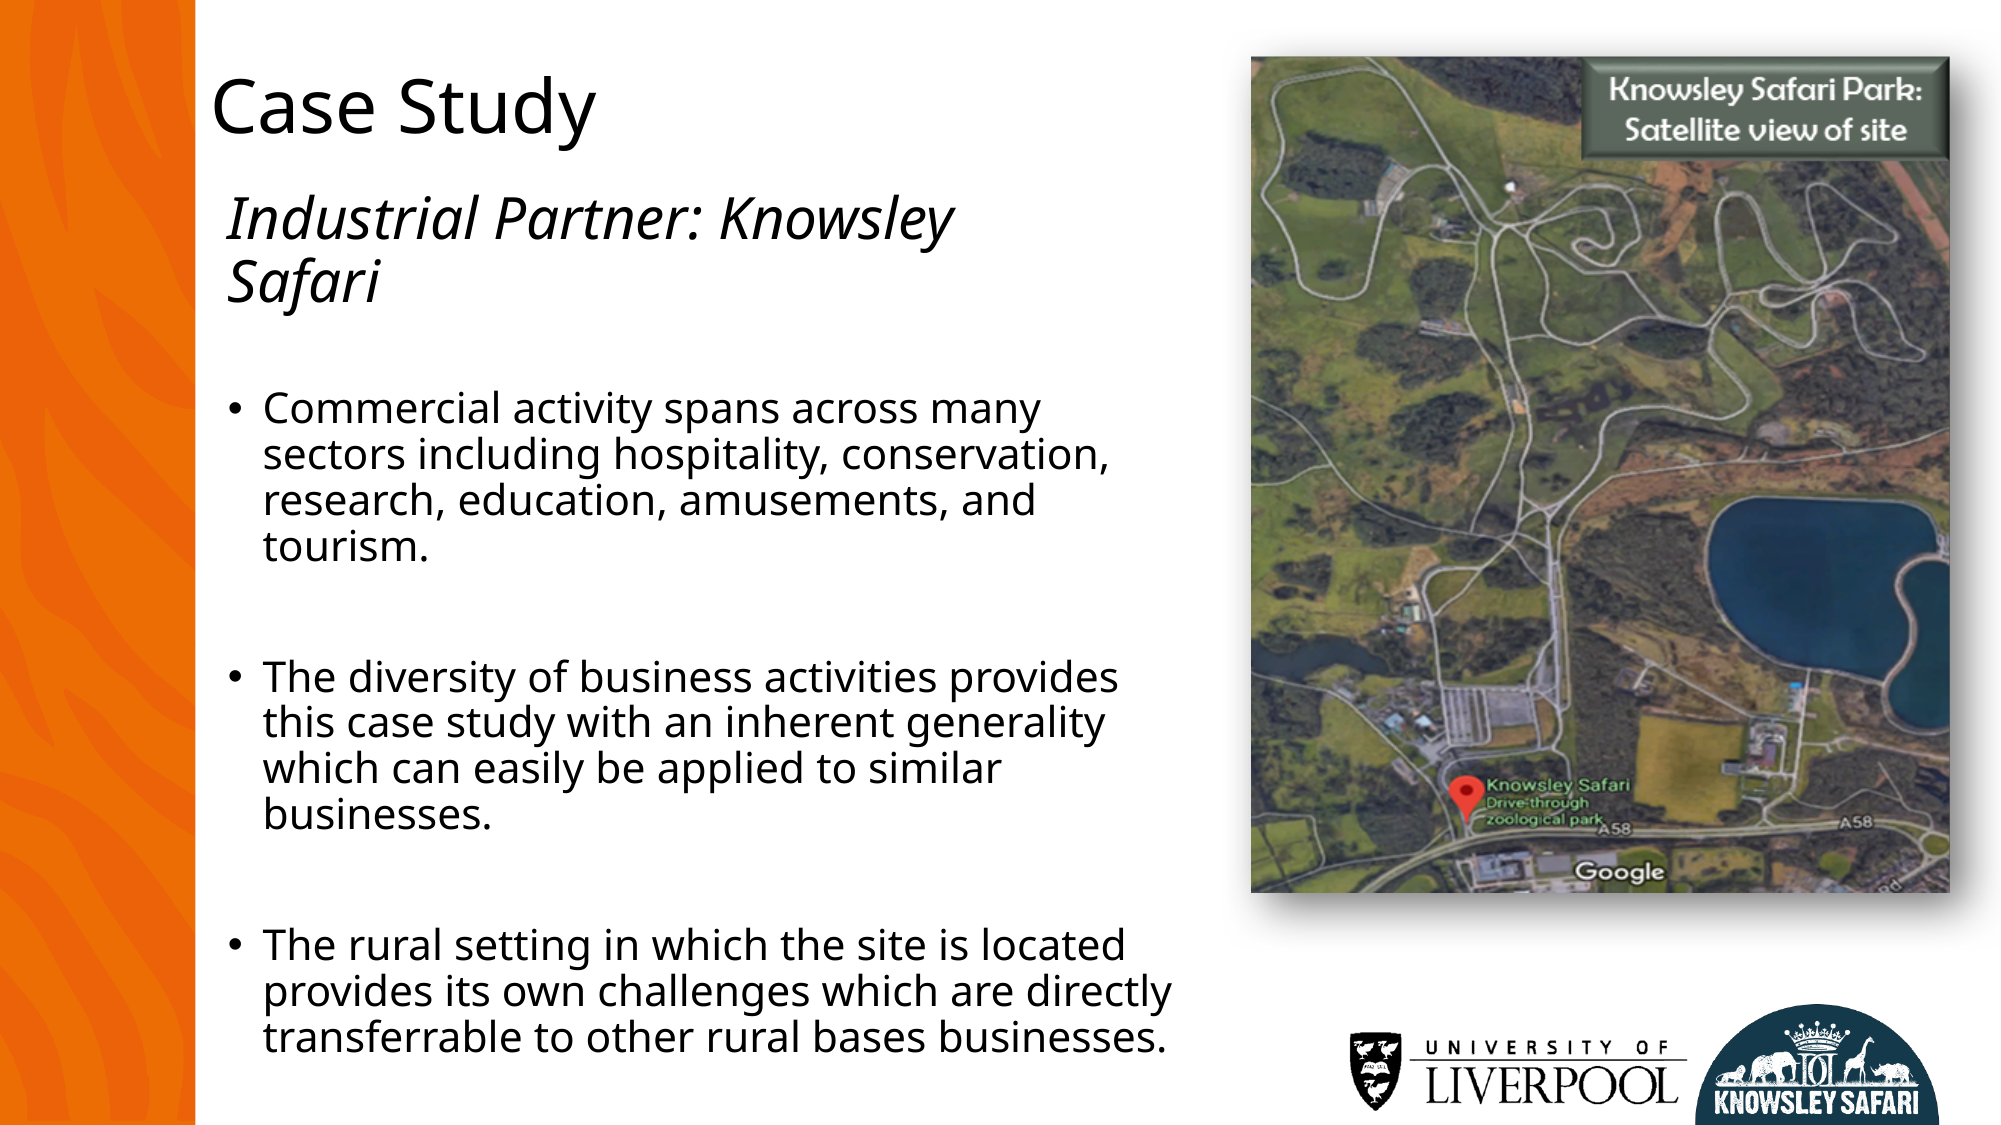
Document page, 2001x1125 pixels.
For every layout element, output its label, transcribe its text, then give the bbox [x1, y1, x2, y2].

title Case Study [195, 18, 1921, 201]
text_box Industrial Partner: Knowsley Safari [212, 195, 1090, 310]
picture [0, 0, 661, 1125]
picture [1251, 54, 1953, 893]
list Commercial activity spans across many sectors including hospitality, conservation, research, education, amusements, and tourism. The diversity of business activities provides this case study with an inherent generality which can easily be applied to similar businesses. The rural setting in which the site is located provides its own challenges which are directly transferrable to other rural bases businesses. [212, 309, 1199, 1107]
picture [1337, 997, 1942, 1125]
